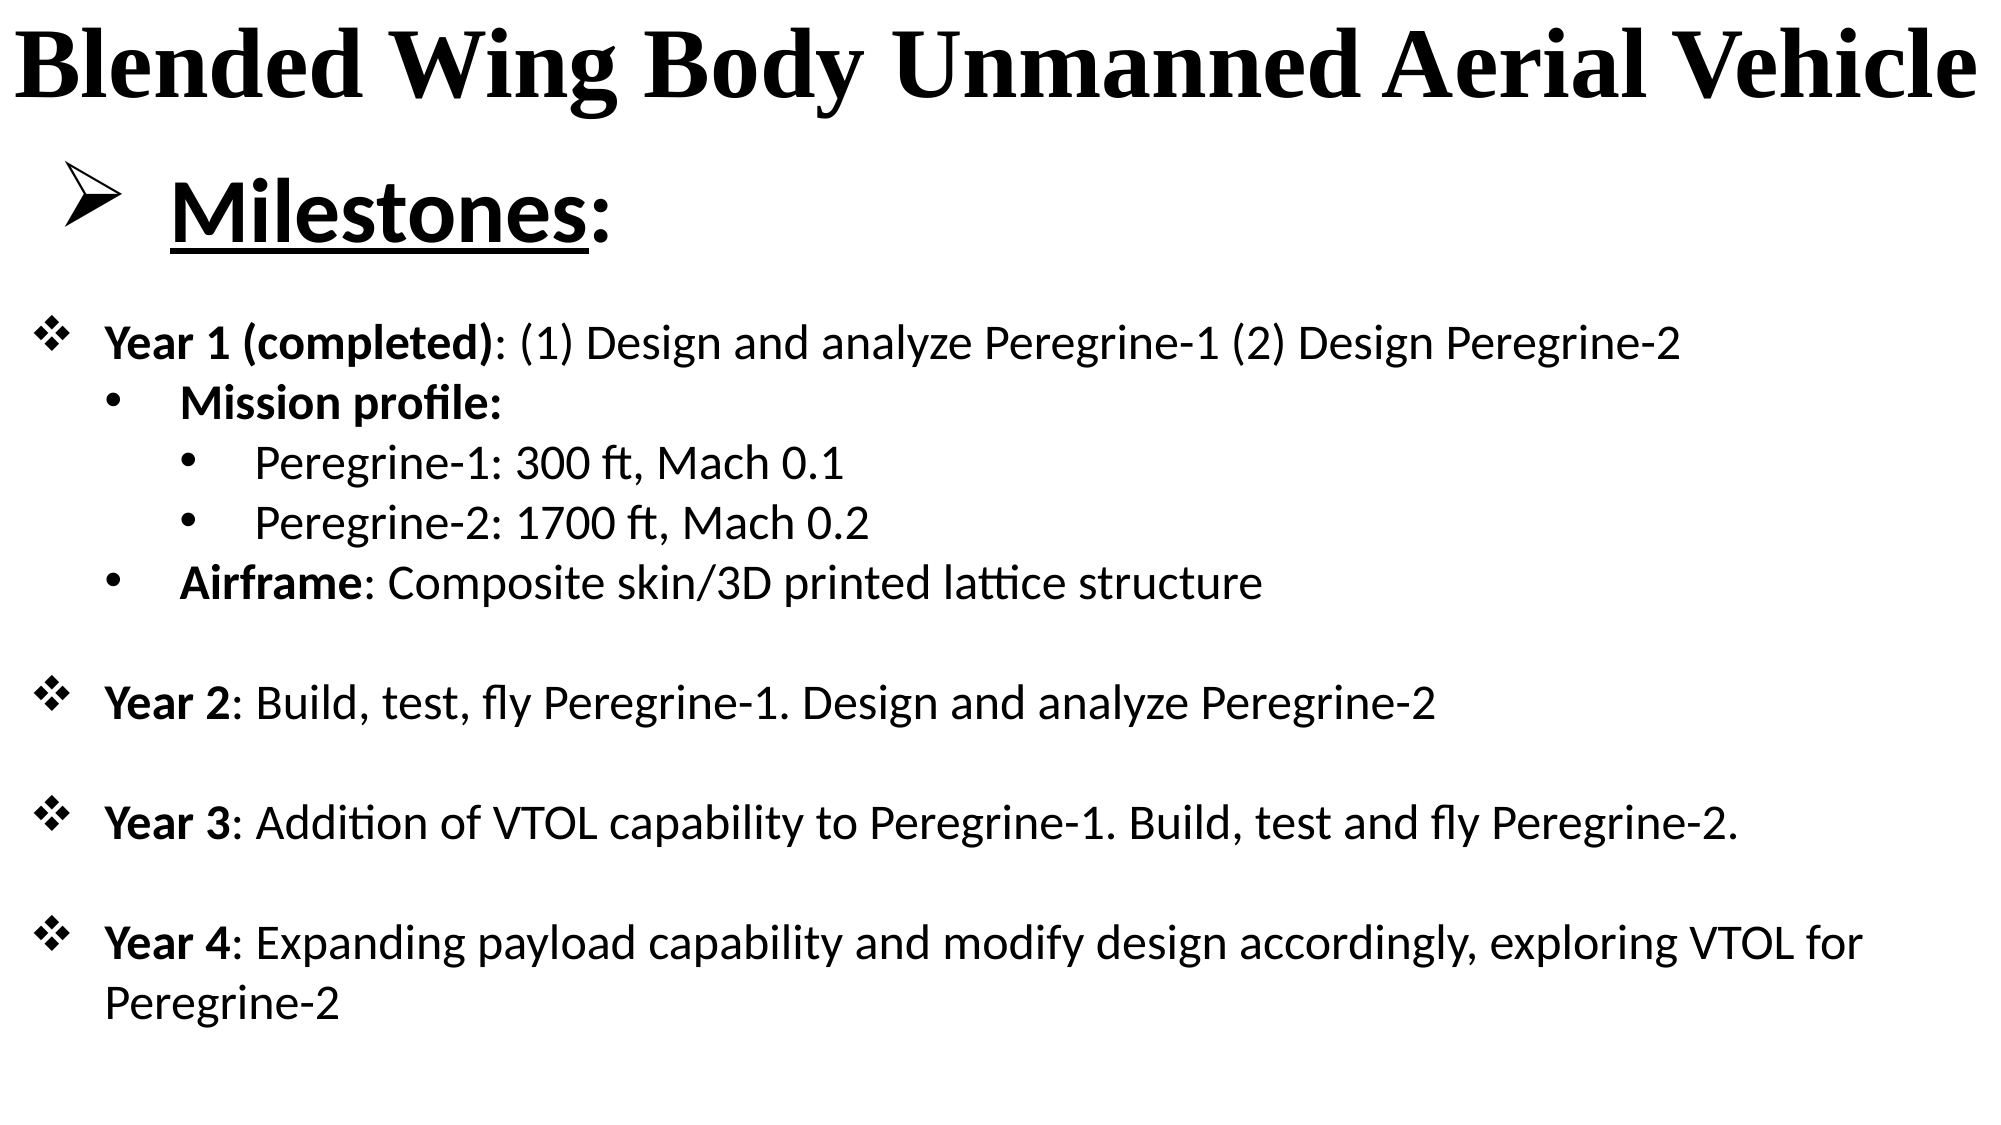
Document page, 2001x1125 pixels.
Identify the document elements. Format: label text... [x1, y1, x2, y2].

text_box Year 1 (completed): (1) Design and analyze Peregrine-1 (2) Design Peregrine-2 Mission profile: Peregrine-1: 300 ft, Mach 0.1 Peregrine-2: 1700 ft, Mach 0.2 Airframe: Composite skin/3D printed lattice structure Year 2: Build, test, fly Peregrine-1. Design and analyze Peregrine-2 Year 3: Addition of VTOL capability to Peregrine-1. Build, test and fly Peregrine-2. Year 4: Expanding payload capability and modify design accordingly, exploring VTOL for Peregrine-2 [14, 302, 1988, 1038]
text_box Blended Wing Body Unmanned Aerial Vehicle [0, 2, 1998, 128]
text_box Milestones: [42, 143, 650, 268]
